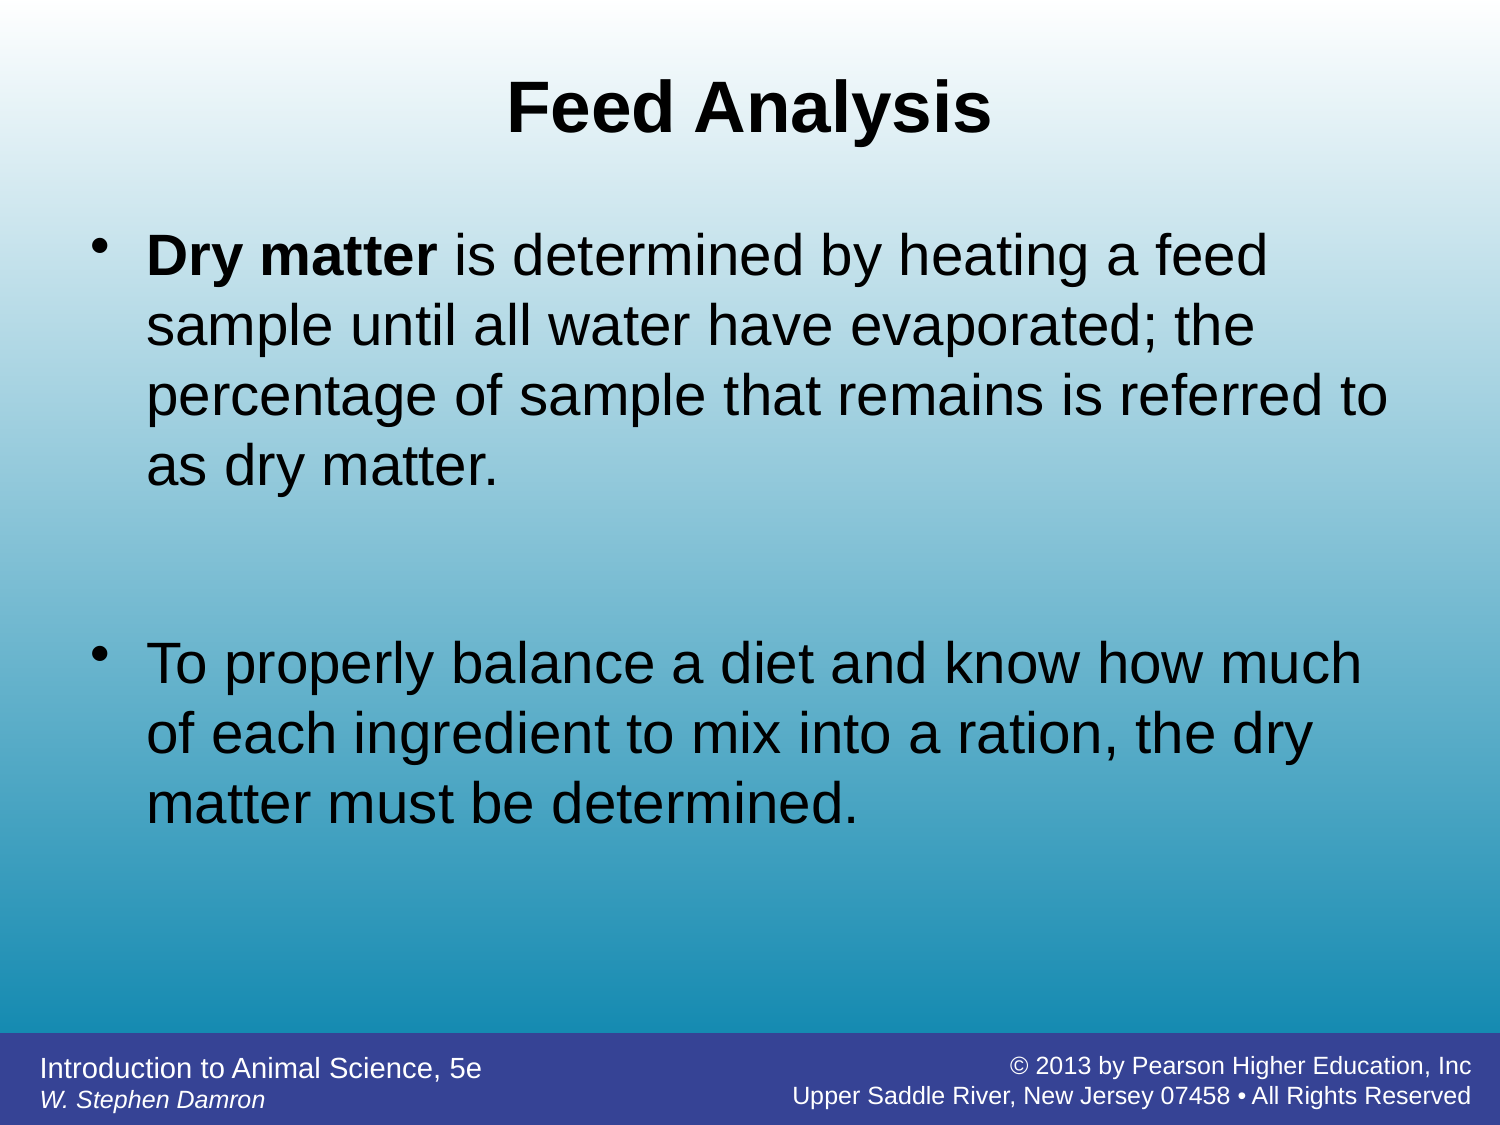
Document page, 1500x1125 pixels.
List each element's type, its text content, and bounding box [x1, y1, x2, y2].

title Feed Analysis [74, 44, 1426, 163]
list Dry matter is determined by heating a feed sample until all water have evaporated; the percentage of sample that remains is referred to as dry matter. To properly balance a diet and know how much of each ingredient to mix into a ration, the dry matter must be determined. [74, 209, 1426, 1023]
picture [0, 1033, 1500, 1125]
